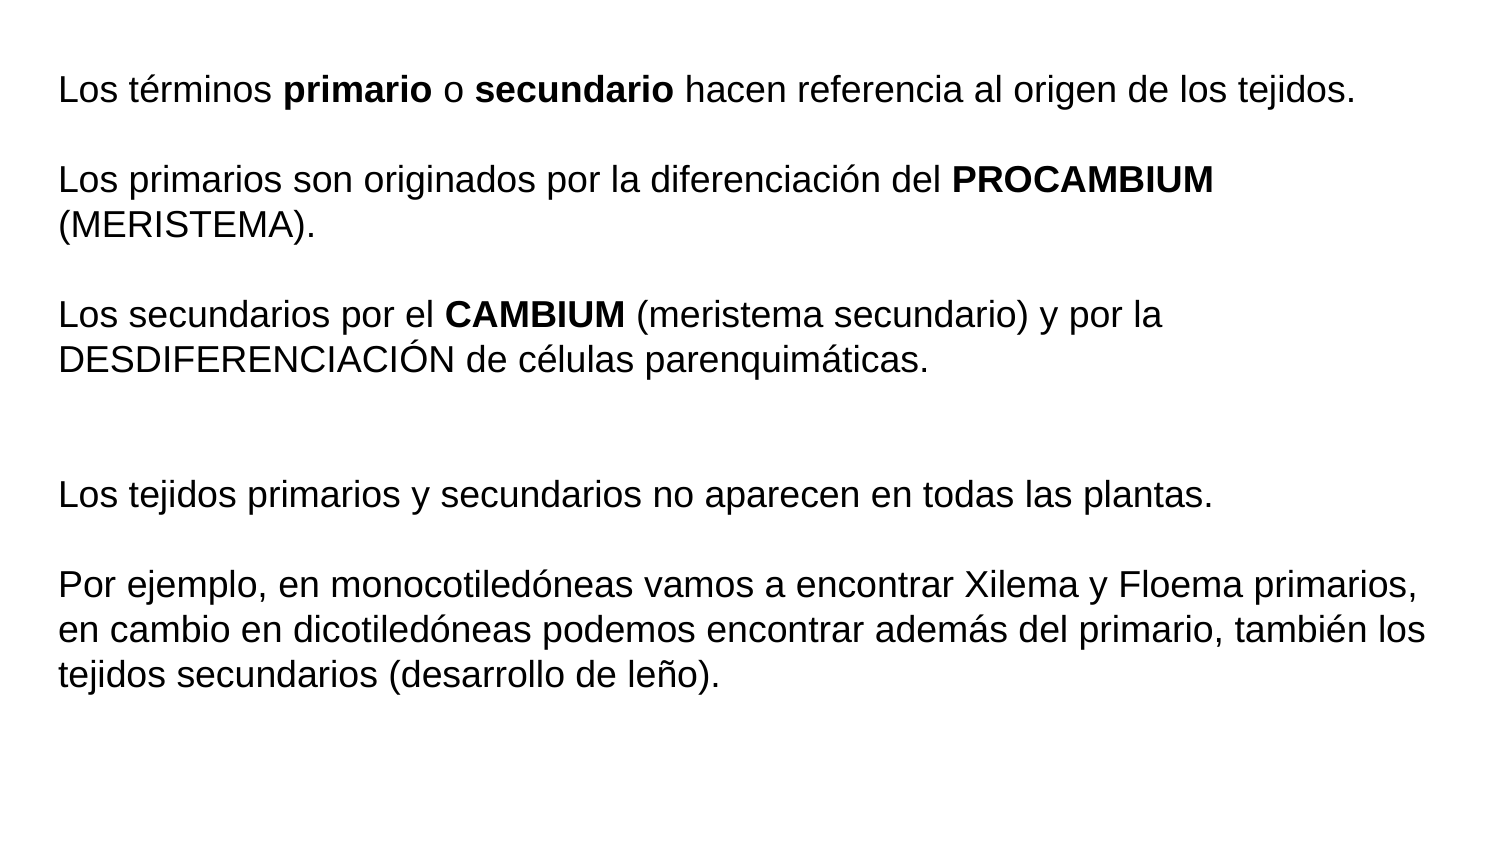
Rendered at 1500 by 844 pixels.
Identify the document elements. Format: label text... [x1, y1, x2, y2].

text_box Los términos primario o secundario hacen referencia al origen de los tejidos. Los primarios son originados por la diferenciación del PROCAMBIUM (MERISTEMA). Los secundarios por el CAMBIUM (meristema secundario) y por la DESDIFERENCIACIÓN de células parenquimáticas. Los tejidos primarios y secundarios no aparecen en todas las plantas. Por ejemplo, en monocotiledóneas vamos a encontrar Xilema y Floema primarios, en cambio en dicotiledóneas podemos encontrar además del primario, también los tejidos secundarios (desarrollo de leño). [43, 49, 1476, 303]
